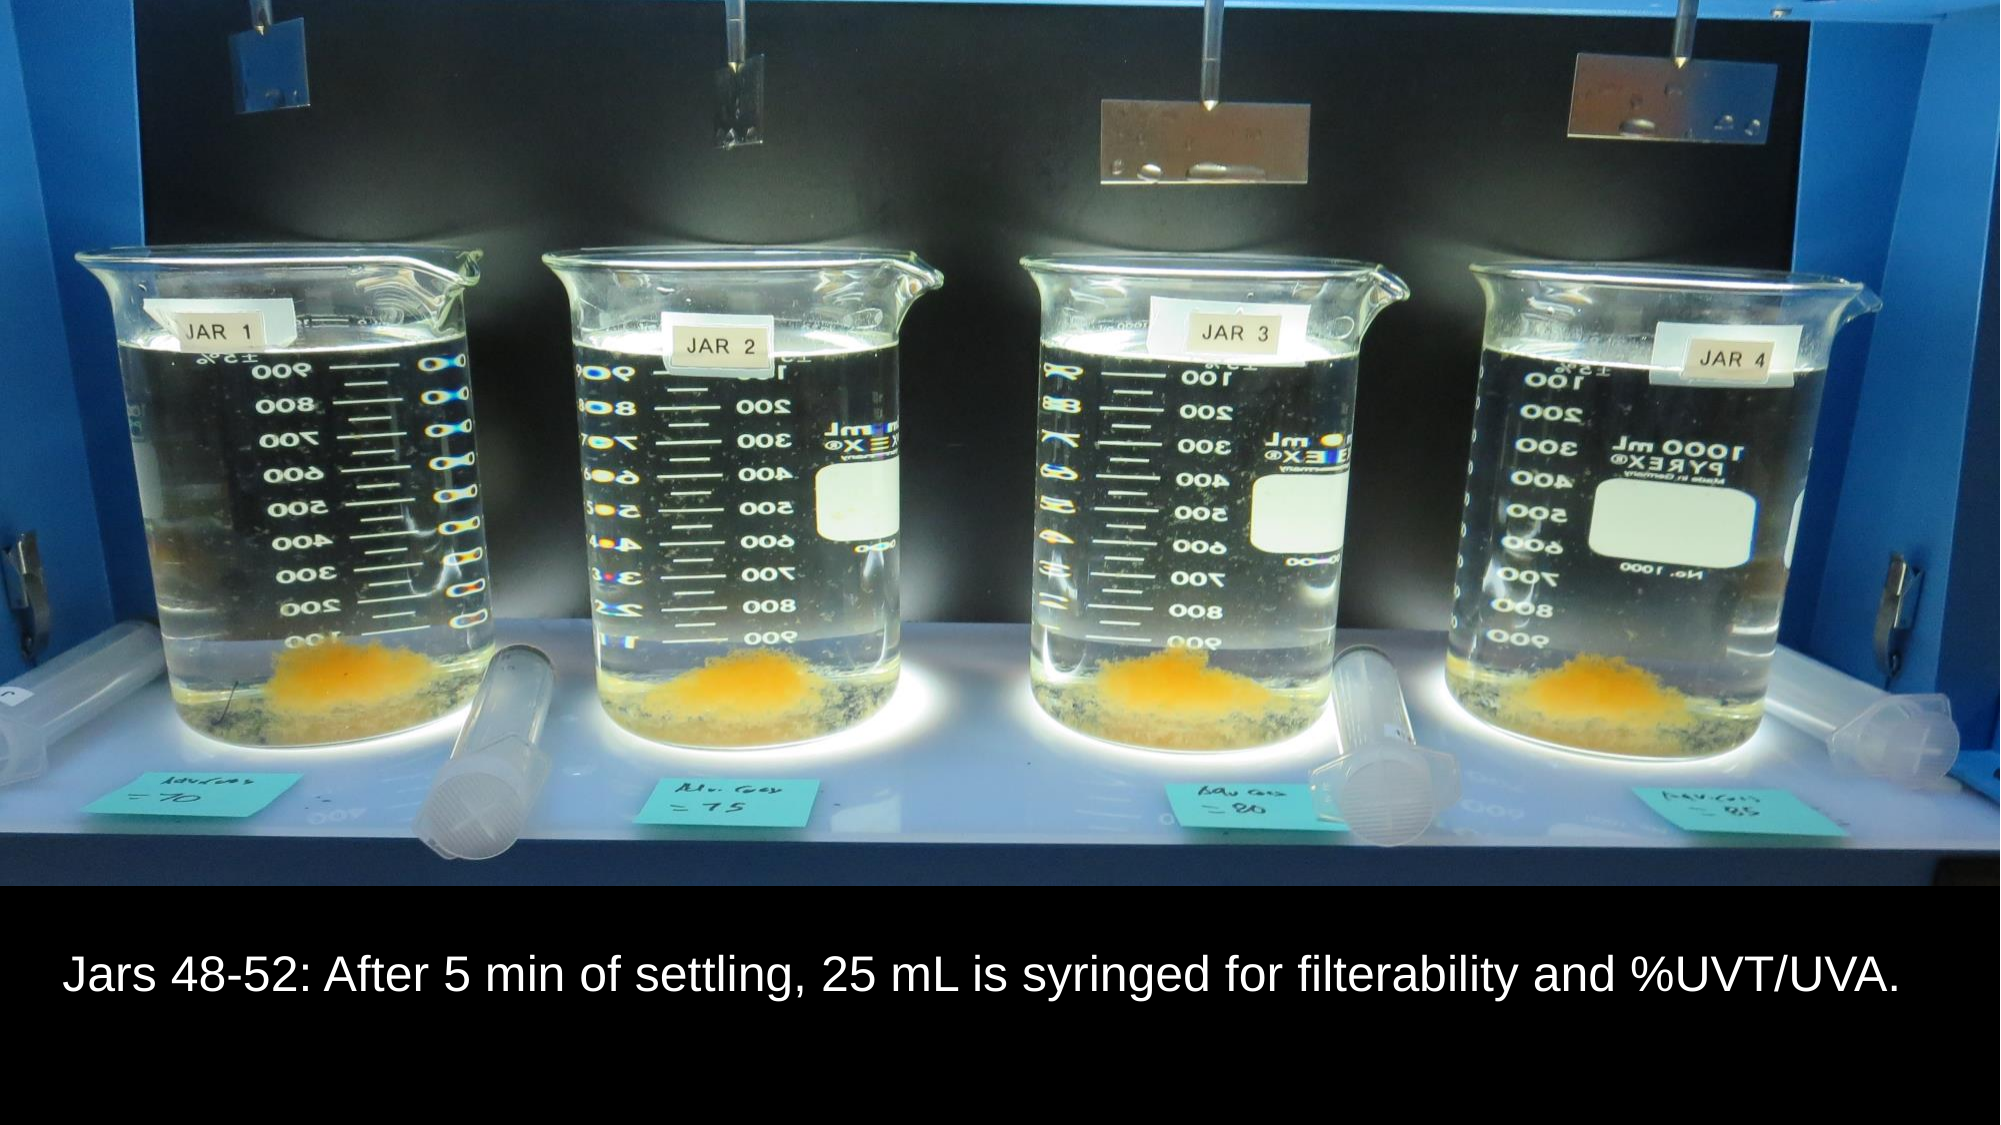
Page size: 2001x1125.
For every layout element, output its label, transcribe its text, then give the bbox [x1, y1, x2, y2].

picture [0, 0, 2000, 886]
title Jars 48-52: After 5 min of settling, 25 mL is syringed for filterability and %UVT/UVA. [46, 907, 1933, 1043]
